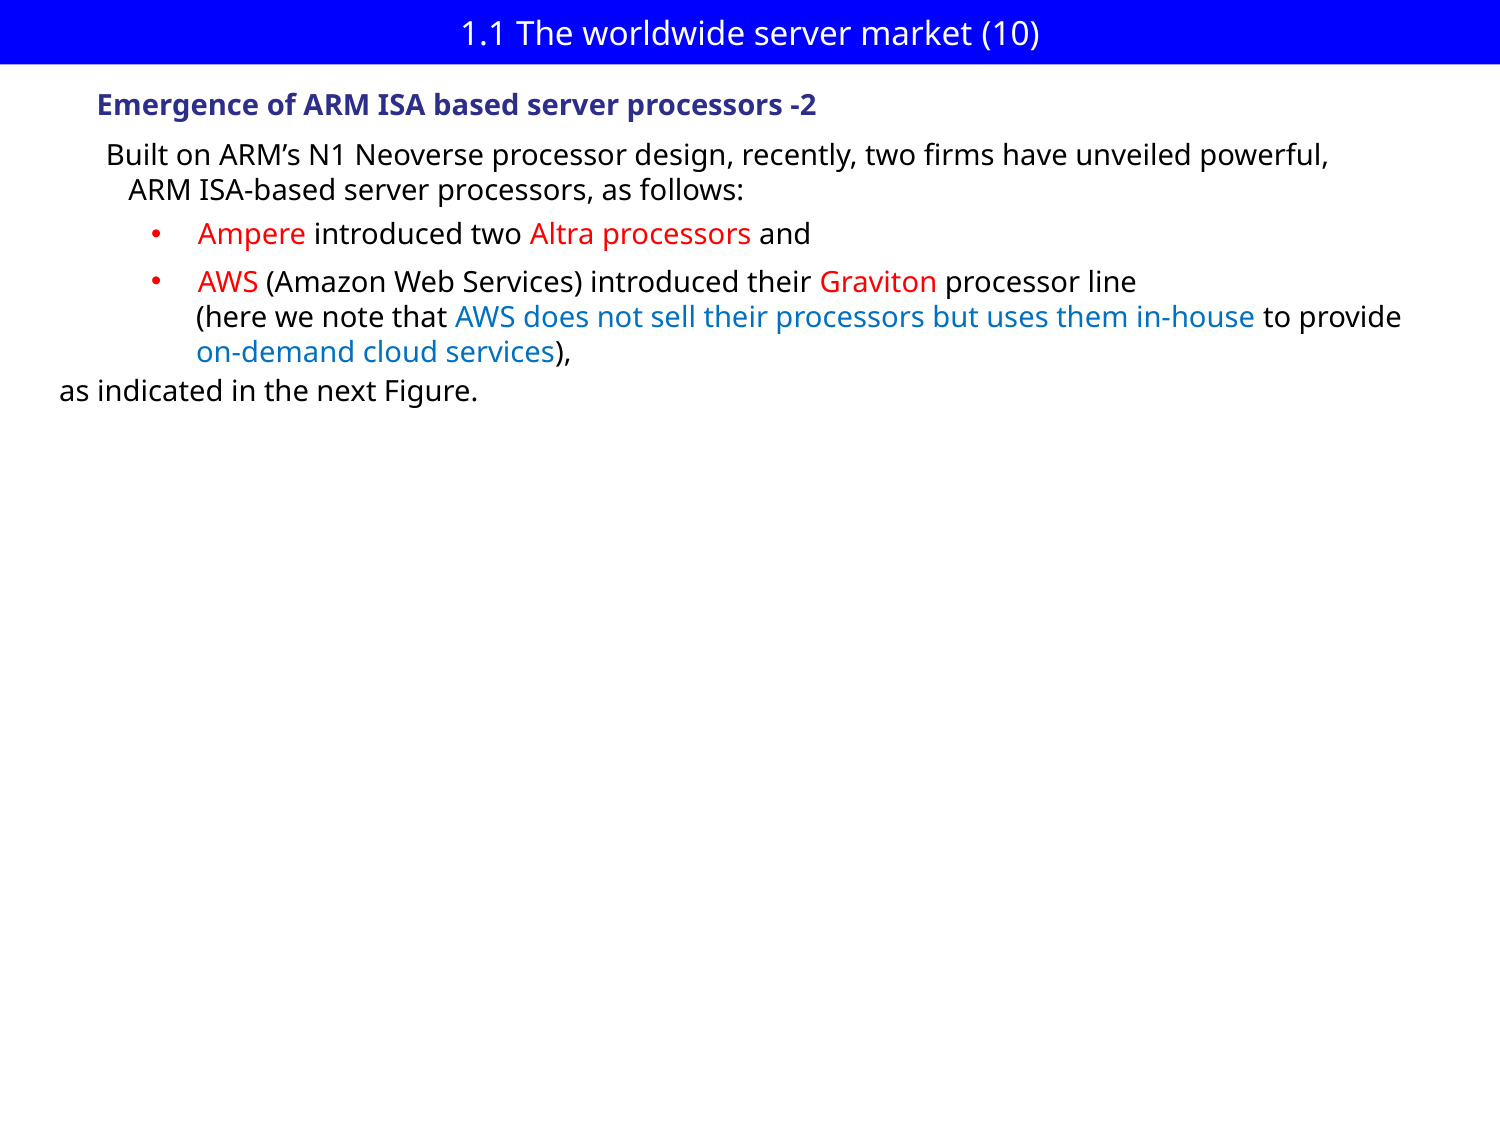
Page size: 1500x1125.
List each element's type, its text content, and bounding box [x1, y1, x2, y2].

text_box Ampere introduced two Altra processors and AWS (Amazon Web Services) introduced their Graviton processor line (here we note that AWS does not sell their processors but uses them in-house to provide on-demand cloud services), [136, 208, 1418, 376]
text_box Built on ARM’s N1 Neoverse processor design, recently, two firms have unveiled powerful, ARM ISA-based server processors, as follows: [91, 129, 1345, 214]
text_box Emergence of ARM ISA based server processors -2 [81, 78, 833, 129]
text_box as indicated in the next Figure. [44, 364, 494, 415]
text_box 1.1 The worldwide server market (10) [0, 0, 1500, 65]
